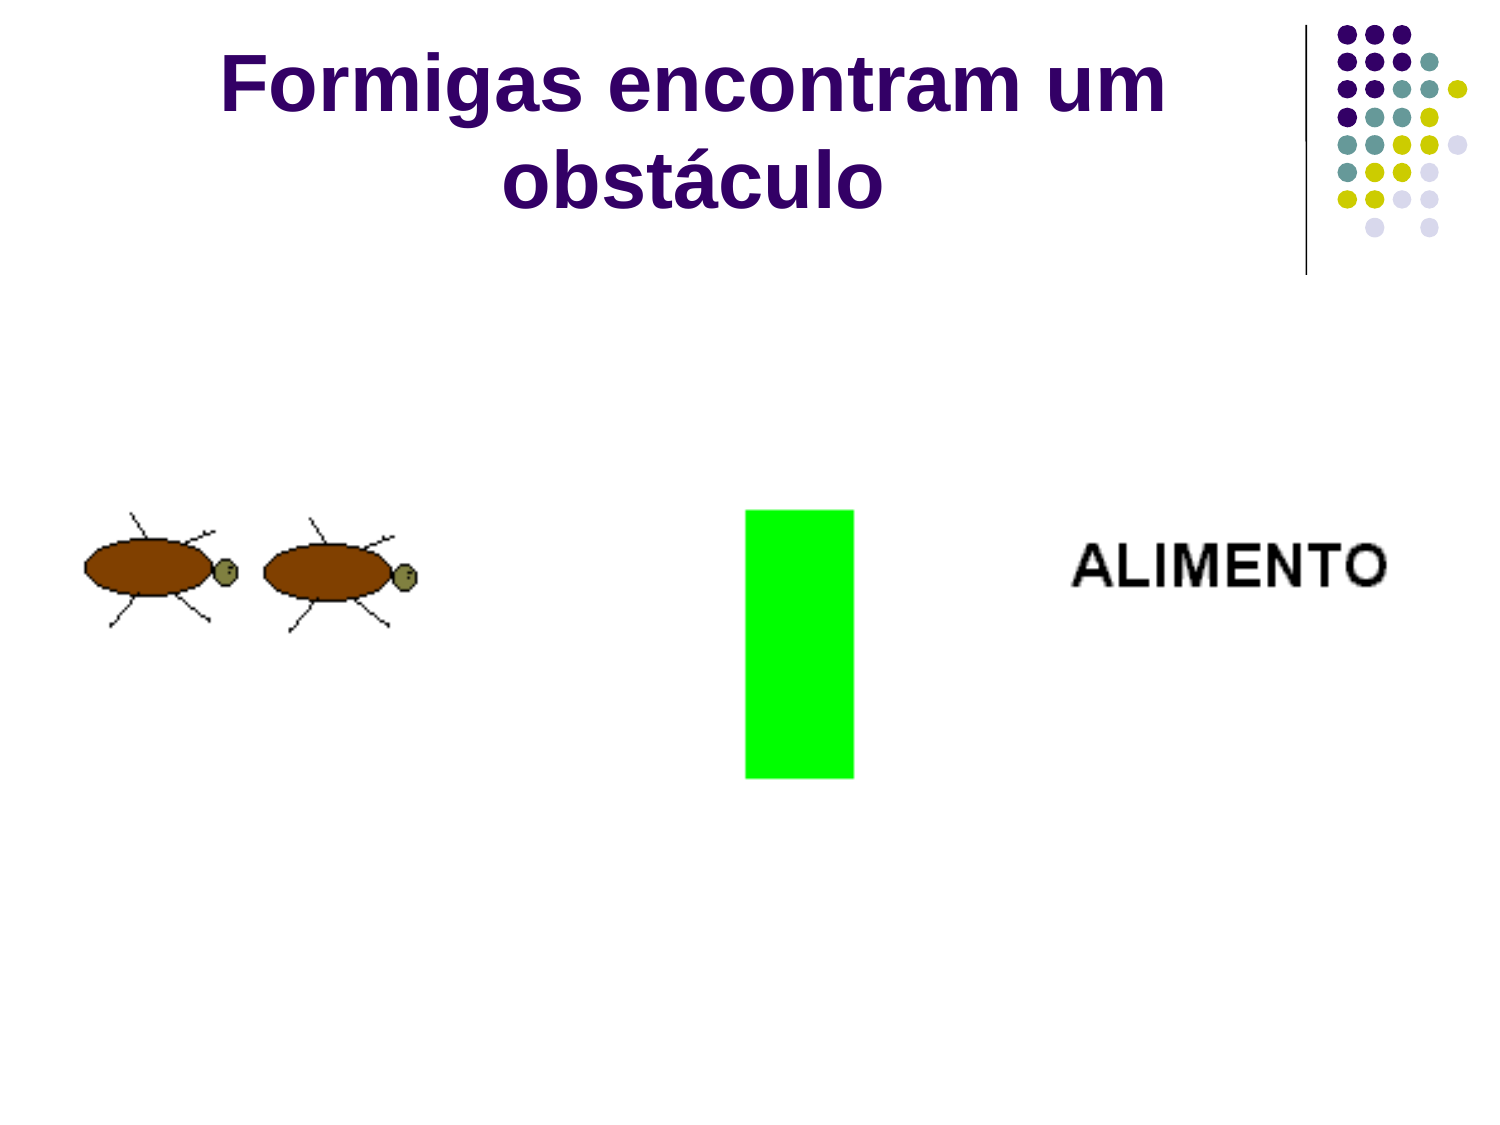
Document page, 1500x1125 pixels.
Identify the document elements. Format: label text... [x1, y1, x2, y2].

title Formigas encontram um obstáculo [75, 20, 1313, 233]
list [74, 416, 1425, 859]
